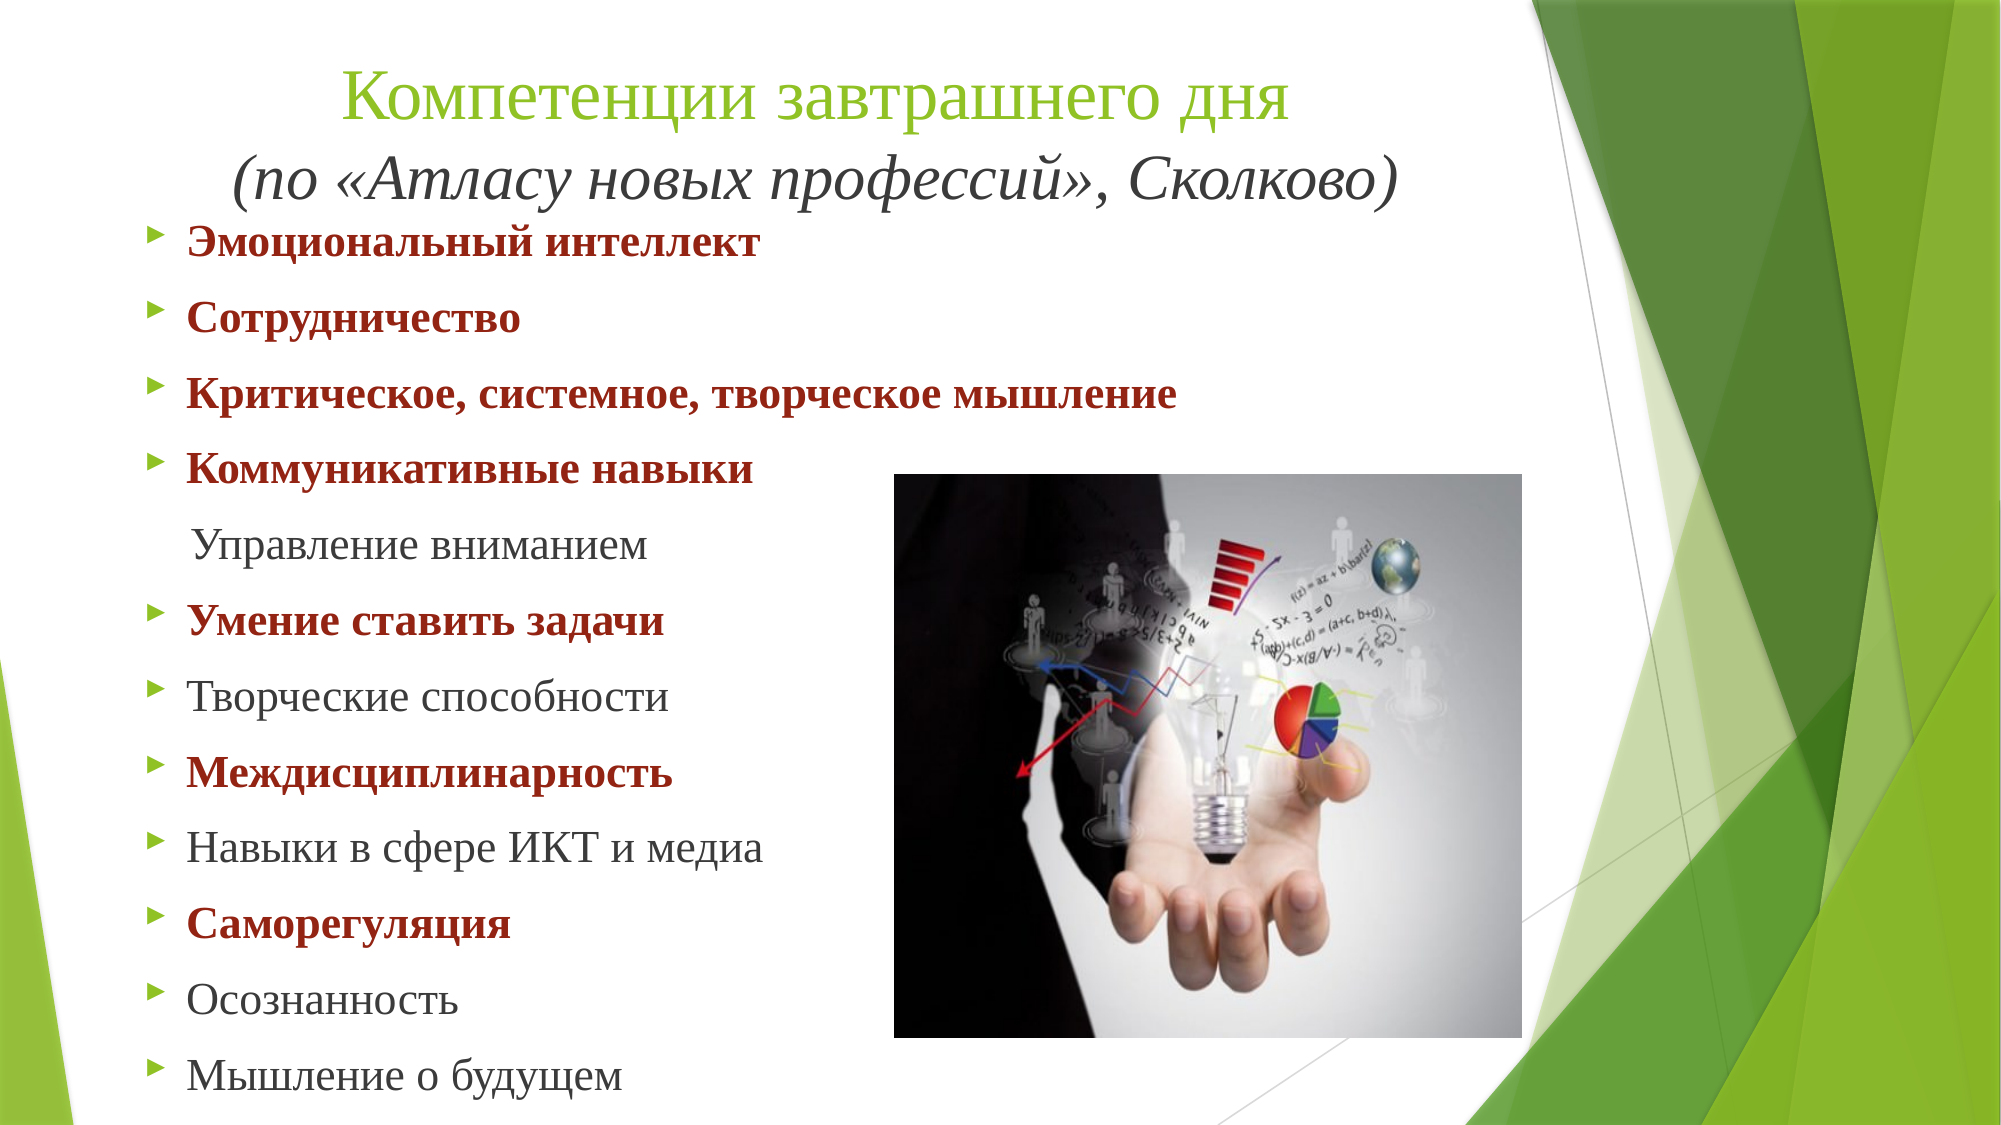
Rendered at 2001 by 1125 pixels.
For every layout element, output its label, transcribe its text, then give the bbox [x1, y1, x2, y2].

picture [894, 473, 1522, 1039]
list Эмоциональный интеллект Сотрудничество Критическое, системное, творческое мышление Коммуникативные навыки Управление вниманием Умение ставить задачи Творческие способности Междисциплинарность Навыки в сфере ИКТ и медиа Саморегуляция Осознанность Мышление о будущем [111, 203, 1522, 1125]
title Компетенции завтрашнего дня (по «Атласу новых профессий», Сколково) [111, 39, 1522, 203]
